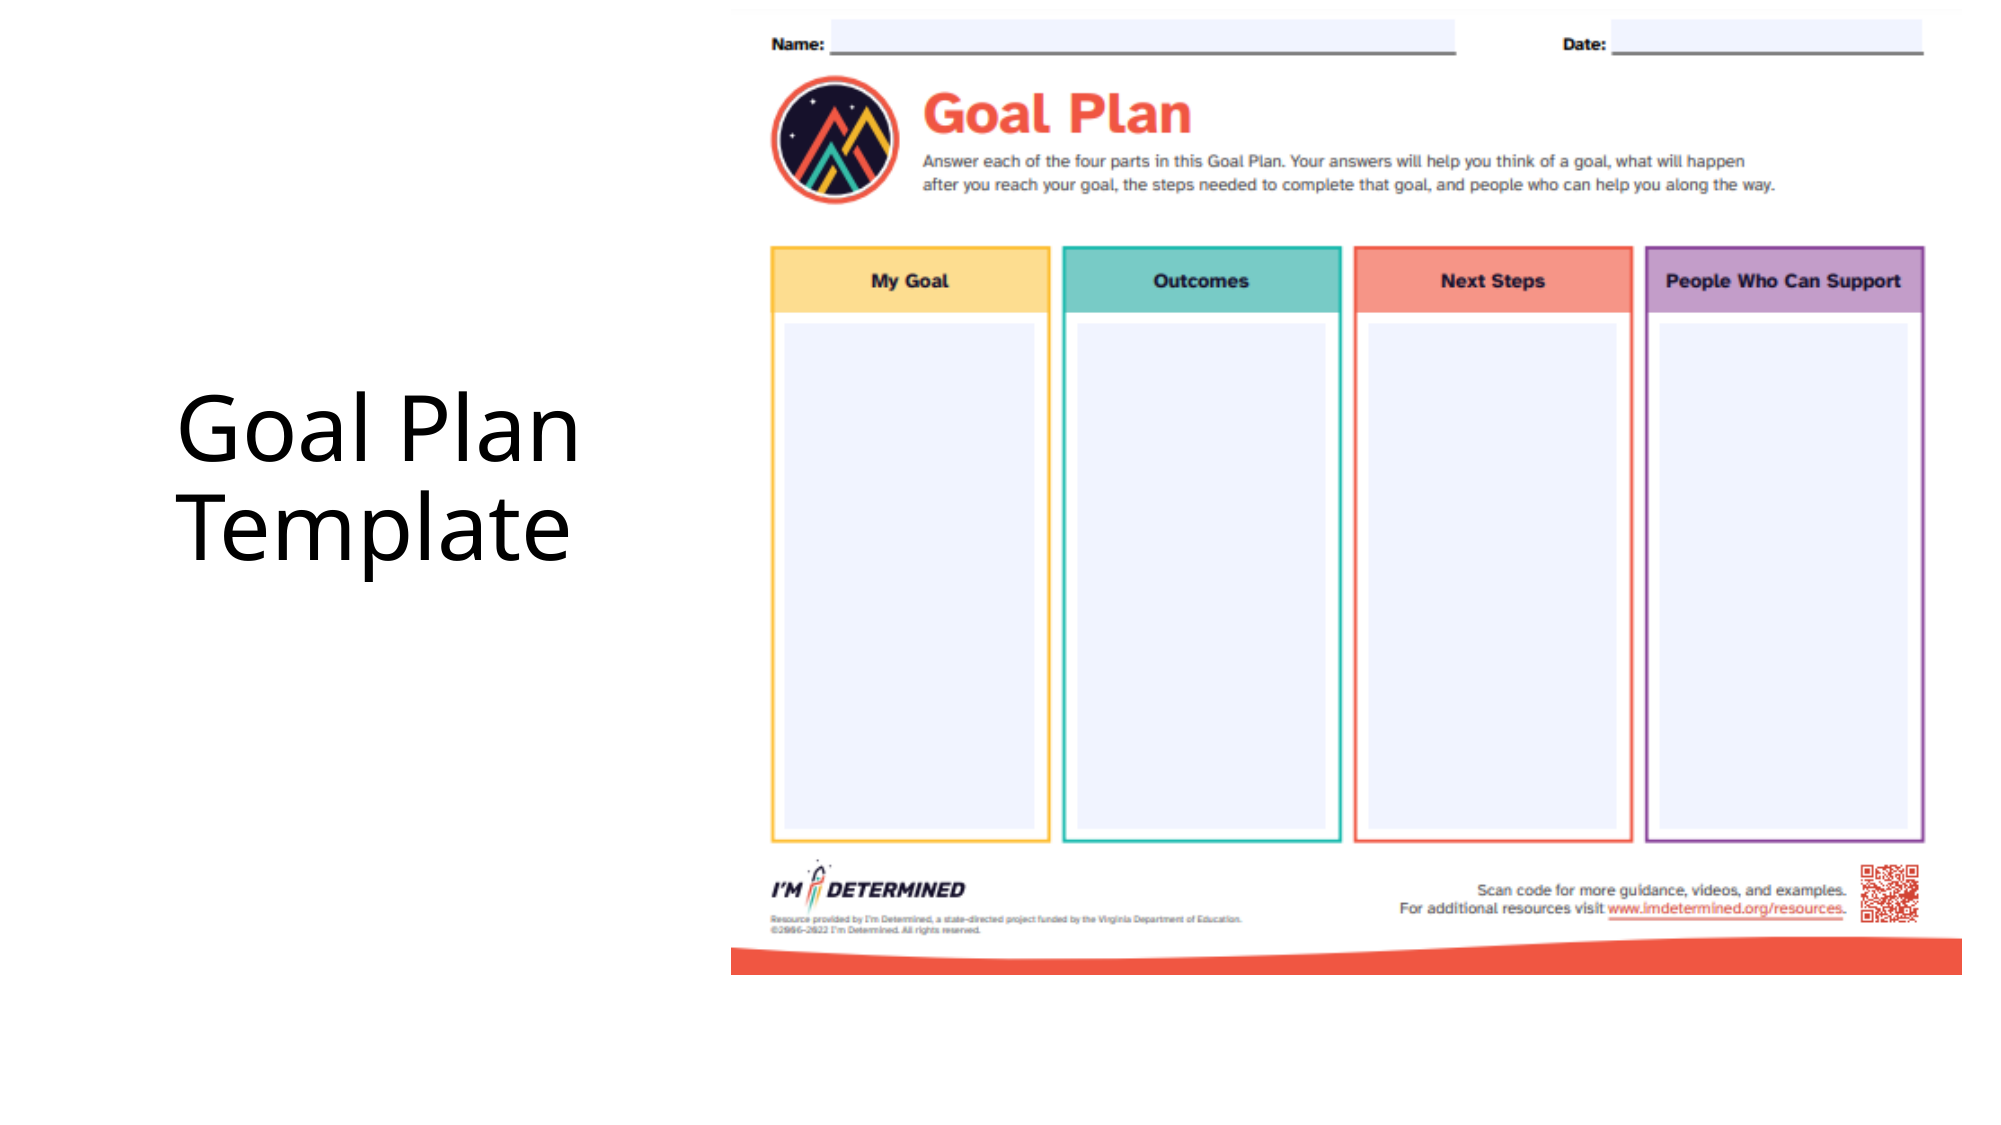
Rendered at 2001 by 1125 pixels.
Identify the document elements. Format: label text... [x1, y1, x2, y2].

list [731, 9, 1962, 975]
title Goal Plan Template [160, 346, 642, 617]
